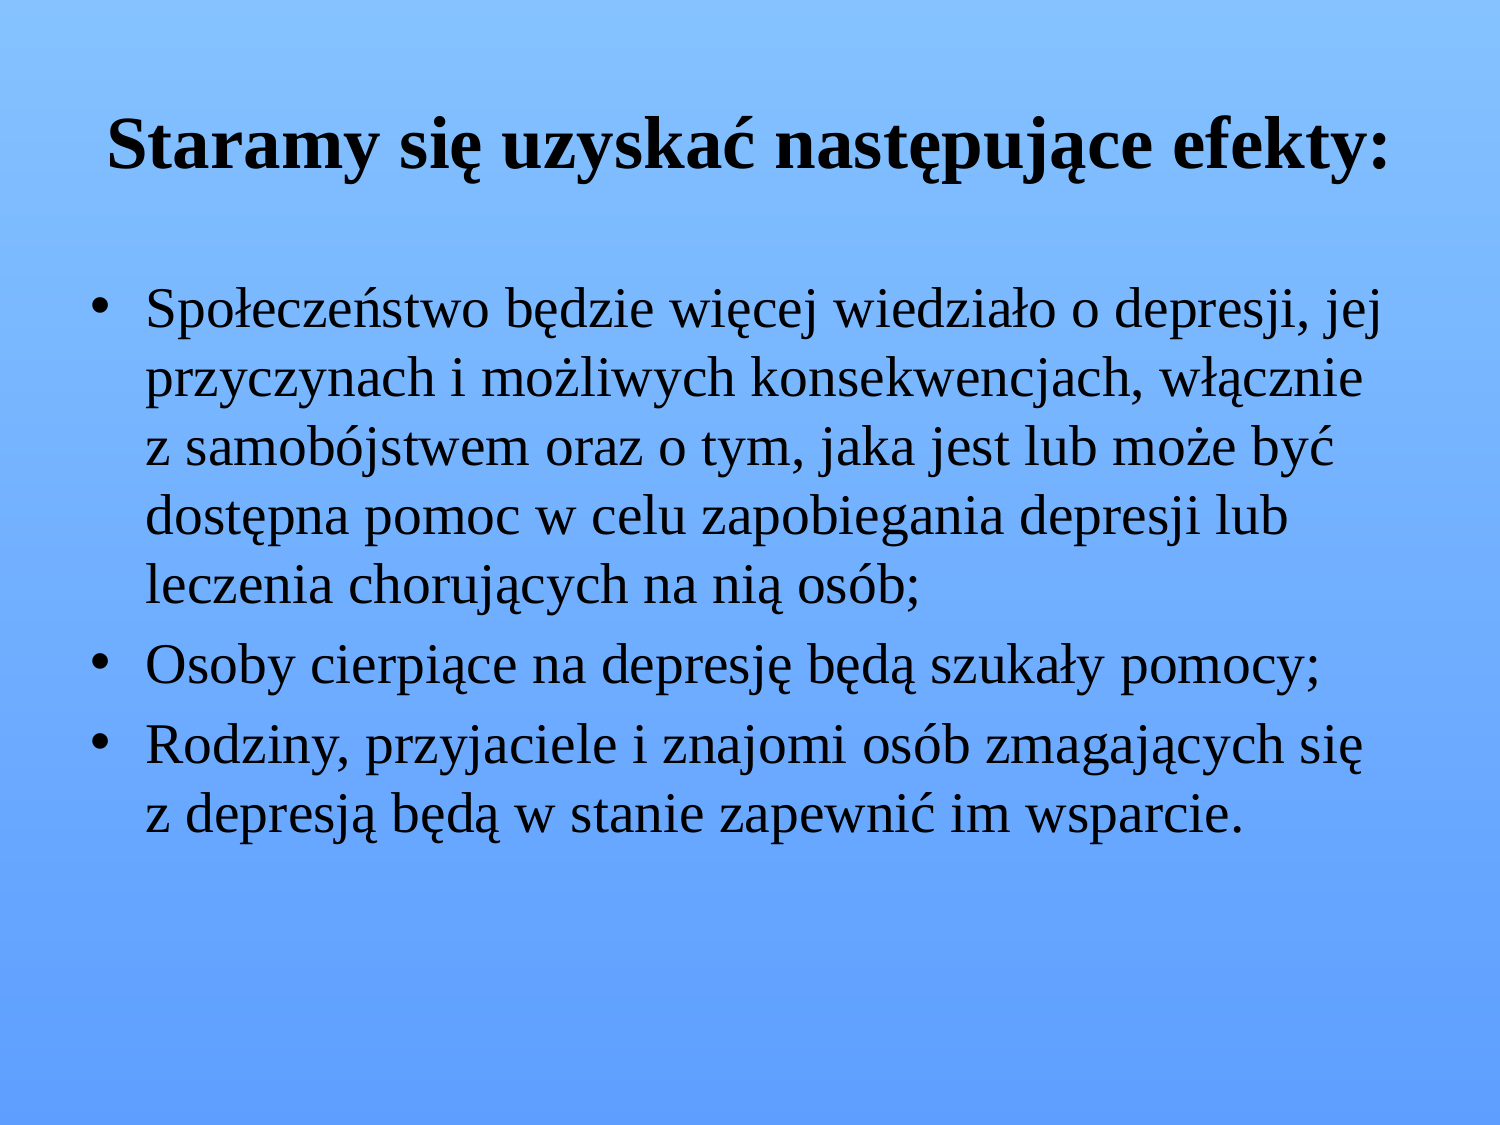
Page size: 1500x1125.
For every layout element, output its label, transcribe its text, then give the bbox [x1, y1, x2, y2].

title Staramy się uzyskać następujące efekty: [75, 45, 1425, 233]
list Społeczeństwo będzie więcej wiedziało o depresji, jej przyczynach i możliwych konsekwencjach, włącznie z samobójstwem oraz o tym, jaka jest lub może być dostępna pomoc w celu zapobiegania depresji lub leczenia chorujących na nią osób; Osoby cierpiące na depresję będą szukały pomocy; Rodziny, przyjaciele i znajomi osób zmagających się z depresją będą w stanie zapewnić im wsparcie. [75, 262, 1425, 1005]
